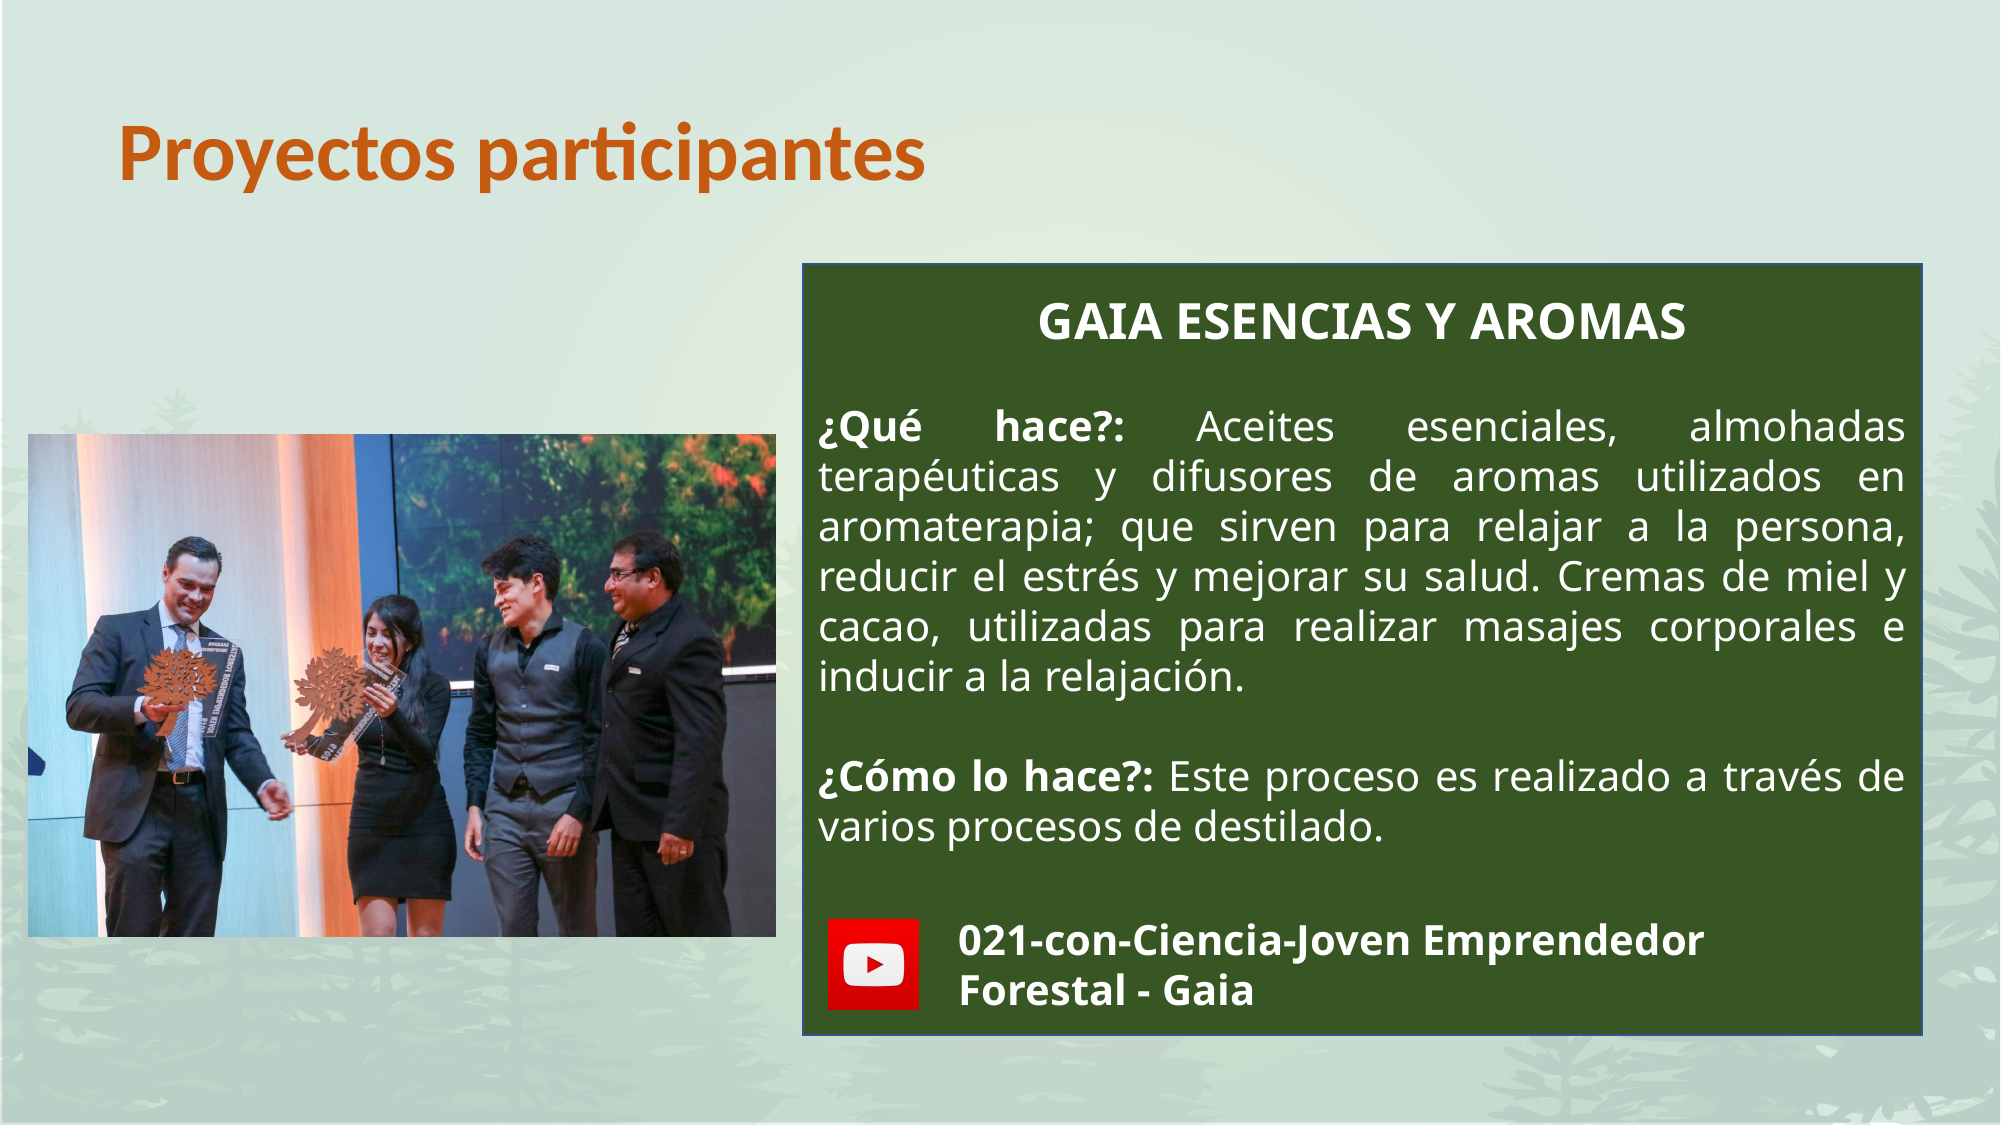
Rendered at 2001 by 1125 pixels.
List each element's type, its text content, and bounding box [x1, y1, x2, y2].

text_box Proyectos participantes [104, 89, 1404, 205]
picture [0, 0, 2001, 1125]
text_box 021-con-Ciencia-Joven Emprendedor Forestal - Gaia [944, 906, 1881, 1022]
text_box GAIA ESENCIAS Y AROMAS ¿Qué hace?: Aceites esenciales, almohadas terapéuticas y difusores de aromas utilizados en aromaterapia; que sirven para relajar a la persona, reducir el estrés y mejorar su salud. Cremas de miel y cacao, utilizadas para realizar masajes corporales e inducir a la relajación. ¿Cómo lo hace?: Este proceso es realizado a través de varios procesos de destilado. [802, 263, 1923, 1036]
